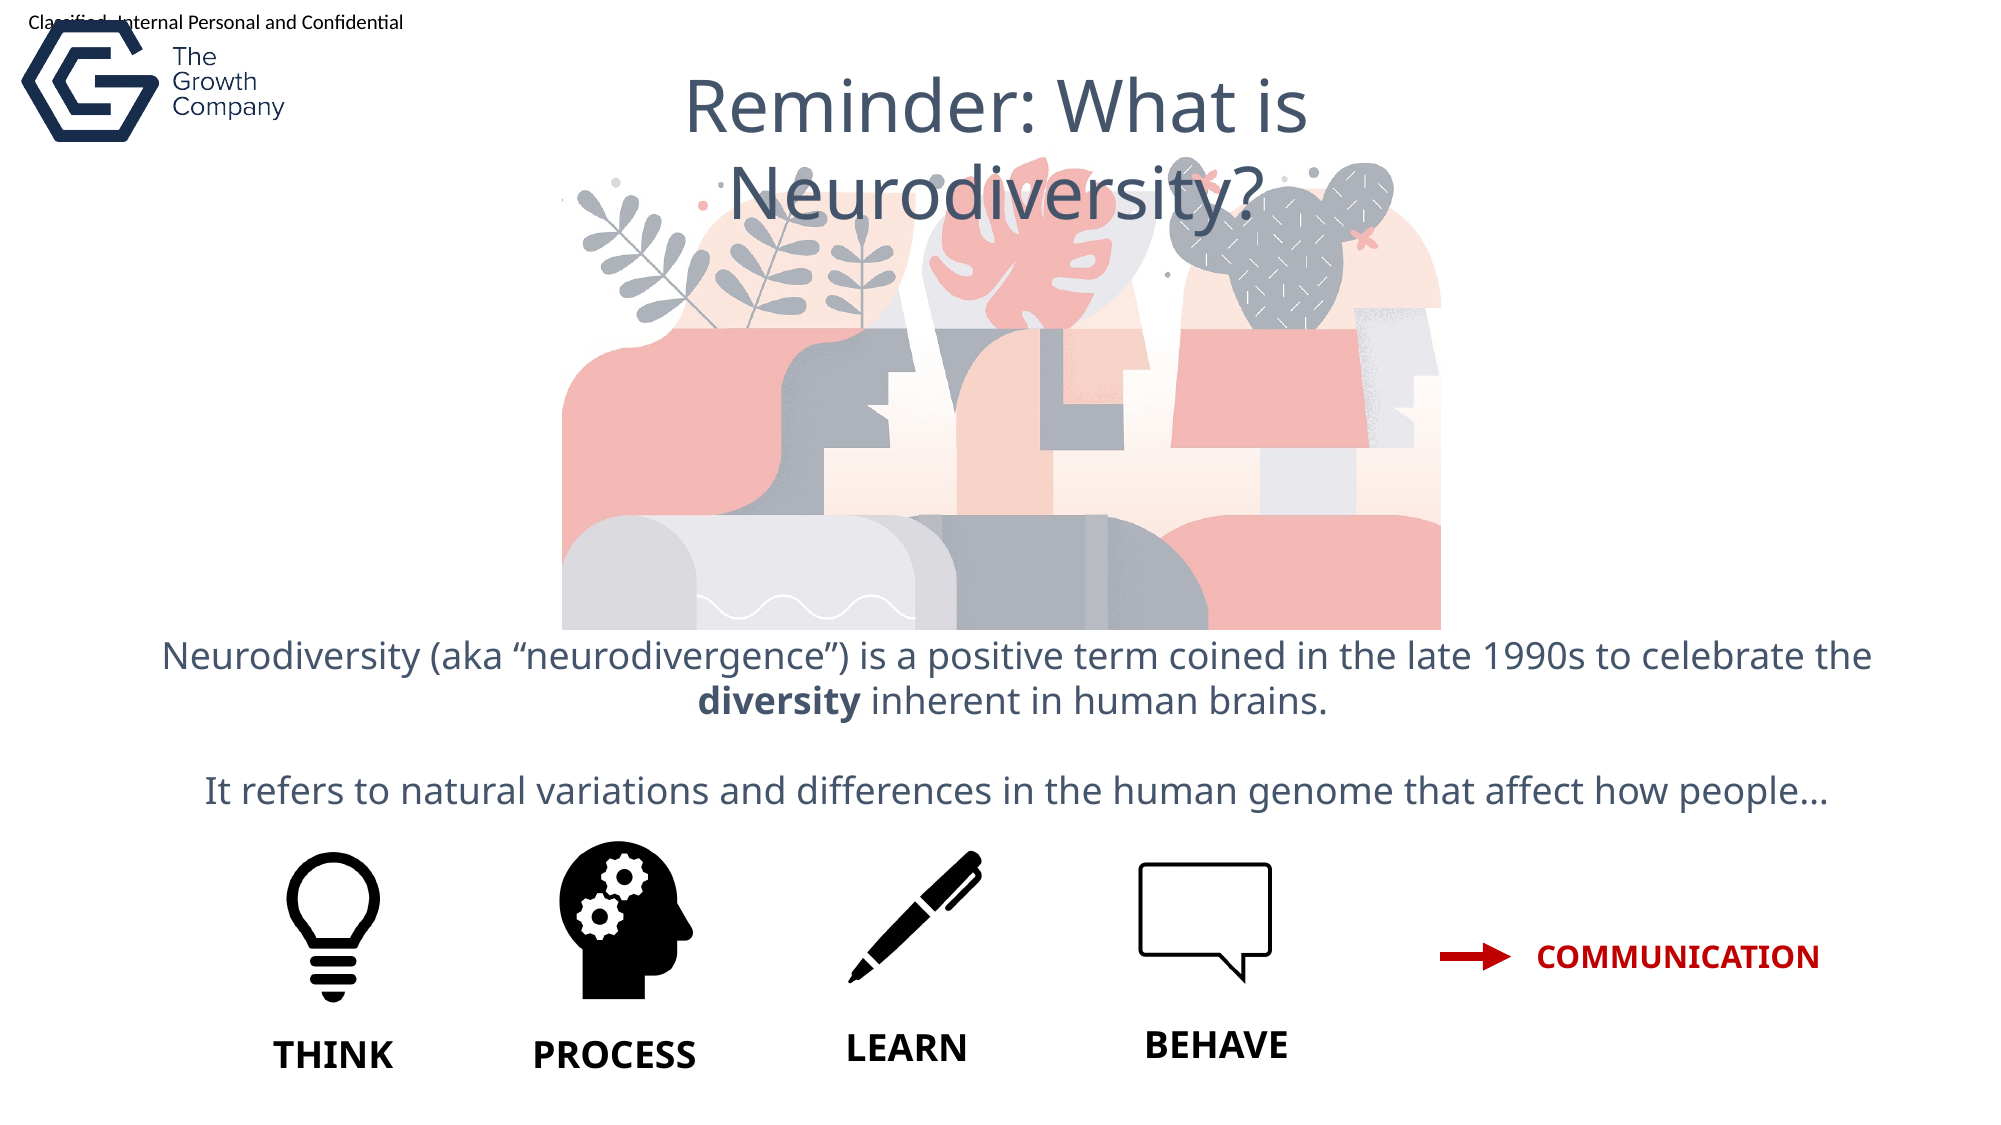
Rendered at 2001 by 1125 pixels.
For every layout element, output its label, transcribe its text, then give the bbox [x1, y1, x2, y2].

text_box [239, 841, 427, 1085]
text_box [1111, 829, 1322, 1075]
text_box Neurodiversity (aka “neurodivergence”) is a positive term coined in the late 1990s to celebrate the diversity inherent in human brains. It refers to natural variations and differences in the human genome that affect how people… [89, 624, 1947, 864]
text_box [508, 830, 720, 1085]
picture [562, 136, 1441, 630]
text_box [801, 841, 1013, 1078]
picture [21, 20, 306, 143]
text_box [1440, 929, 1964, 984]
text_box Reminder: What is Neurodiversity? [394, 51, 1600, 242]
